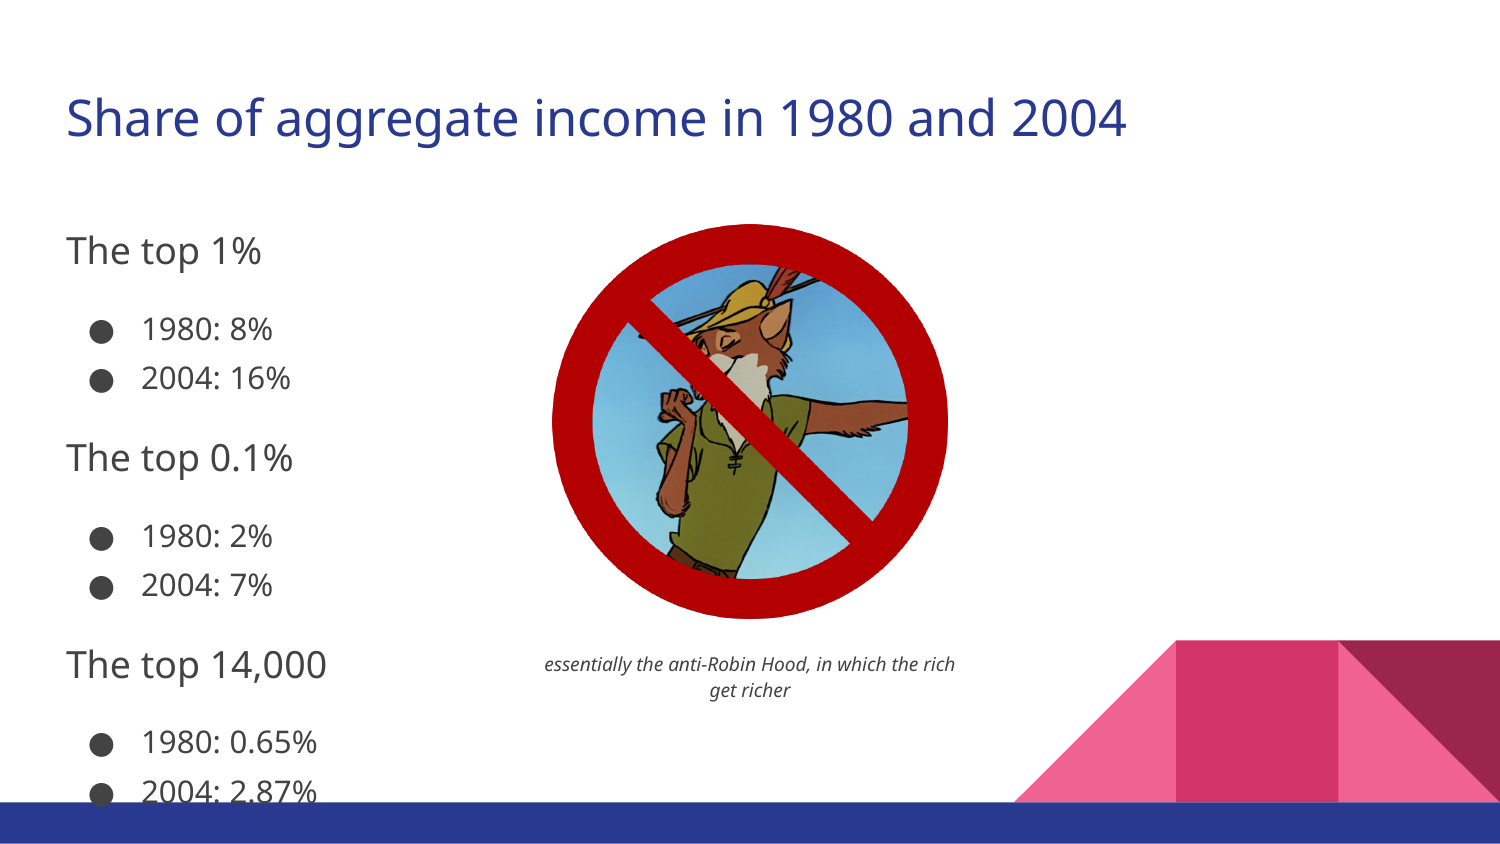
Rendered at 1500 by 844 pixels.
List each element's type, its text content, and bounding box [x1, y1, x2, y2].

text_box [552, 224, 948, 620]
title essentially the anti-Robin Hood, in which the rich get richer [524, 636, 976, 718]
list The top 1% 1980: 8% 2004: 16% The top 0.1% 1980: 2% 2004: 7% The top 14,000 1980: 0.65% 2004: 2.87% [51, 201, 508, 844]
title Share of aggregate income in 1980 and 2004 [51, 67, 1449, 167]
